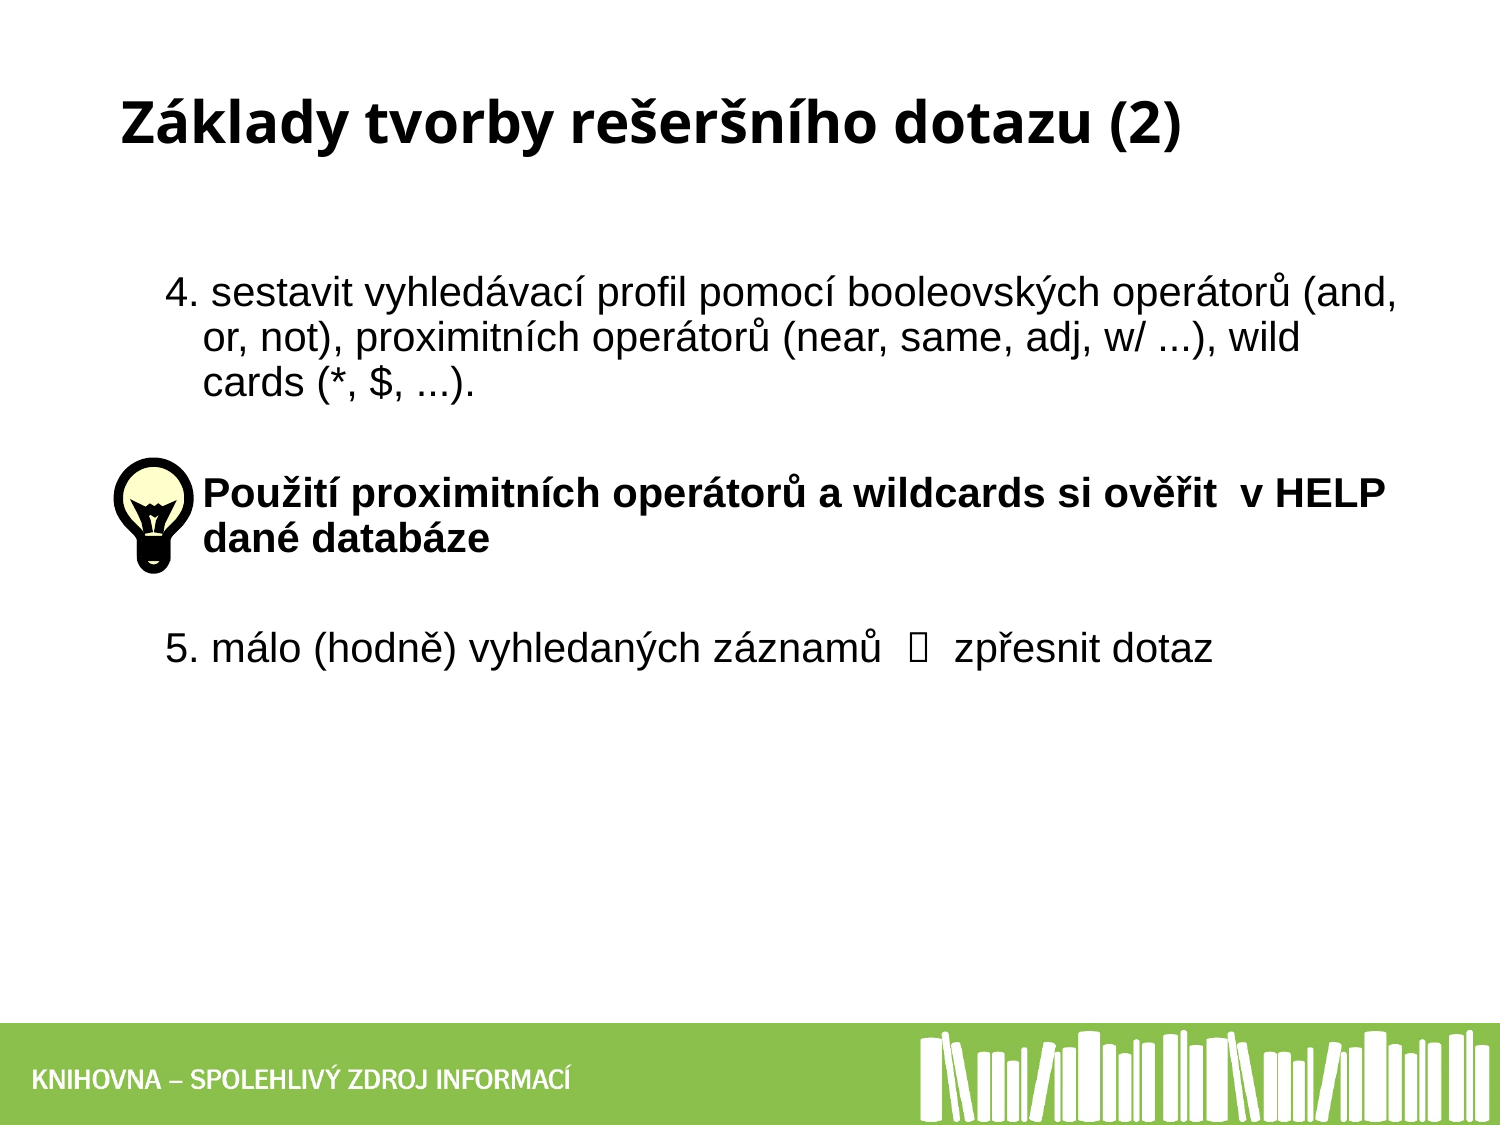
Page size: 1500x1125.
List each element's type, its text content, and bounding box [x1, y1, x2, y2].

text_box [118, 462, 189, 569]
picture [0, 1023, 1500, 1125]
list 4. sestavit vyhledávací profil pomocí booleovských operátorů (and, or, not), proximitních operátorů (near, same, adj, w/ ...), wild cards (*, $, ...). Použití proximitních operátorů a wildcards si ověřit v HELP dané databáze 5. málo (hodně) vyhledaných záznamů  zpřesnit dotaz [75, 262, 1425, 728]
title Základy tvorby rešeršního dotazu (2) [106, 59, 1406, 191]
